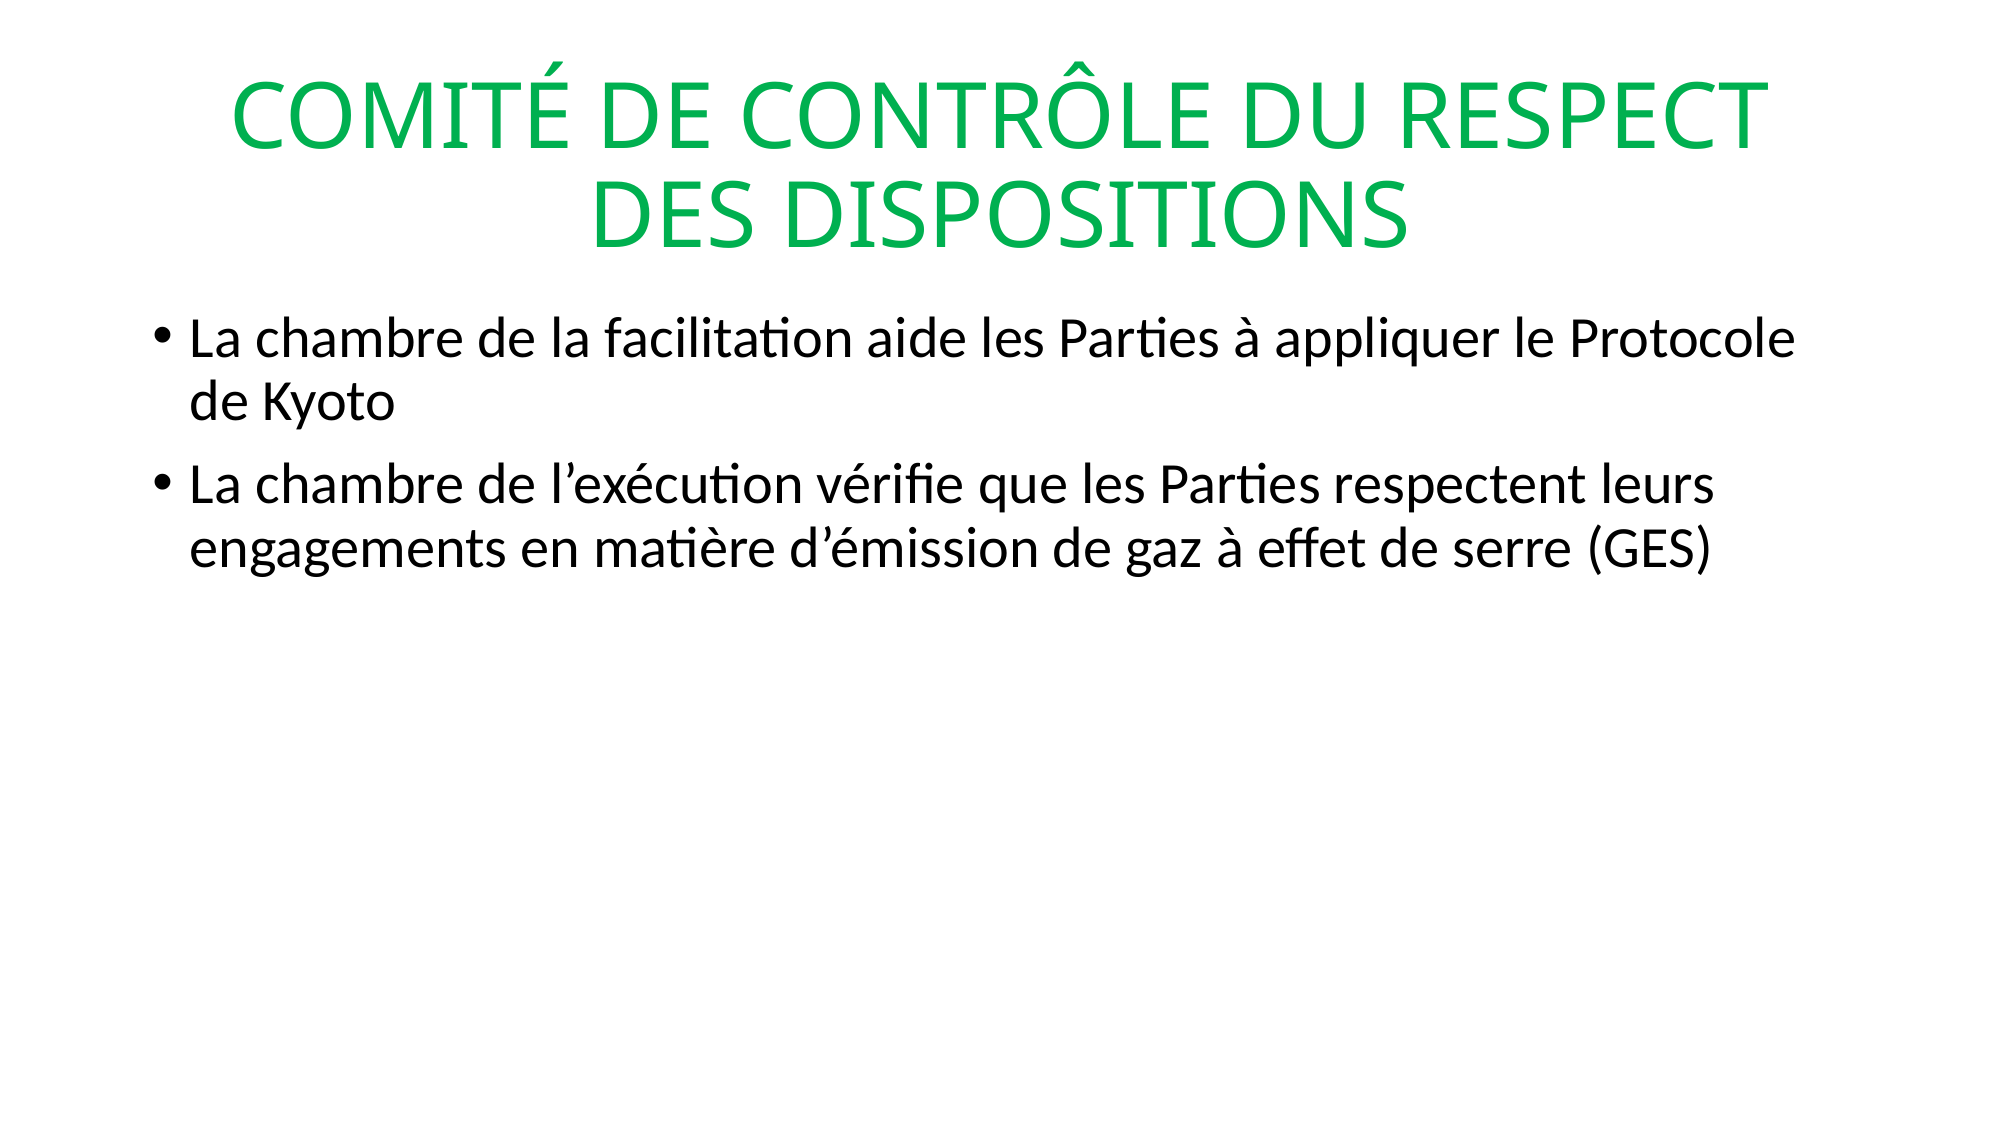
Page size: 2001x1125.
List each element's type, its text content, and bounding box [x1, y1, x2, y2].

list La chambre de la facilitation aide les Parties à appliquer le Protocole de Kyoto La chambre de l’exécution vérifie que les Parties respectent leurs engagements en matière d’émission de gaz à effet de serre (GES) [137, 299, 1863, 1014]
title COMITÉ DE CONTRÔLE DU RESPECT DES DISPOSITIONS [137, 59, 1863, 278]
